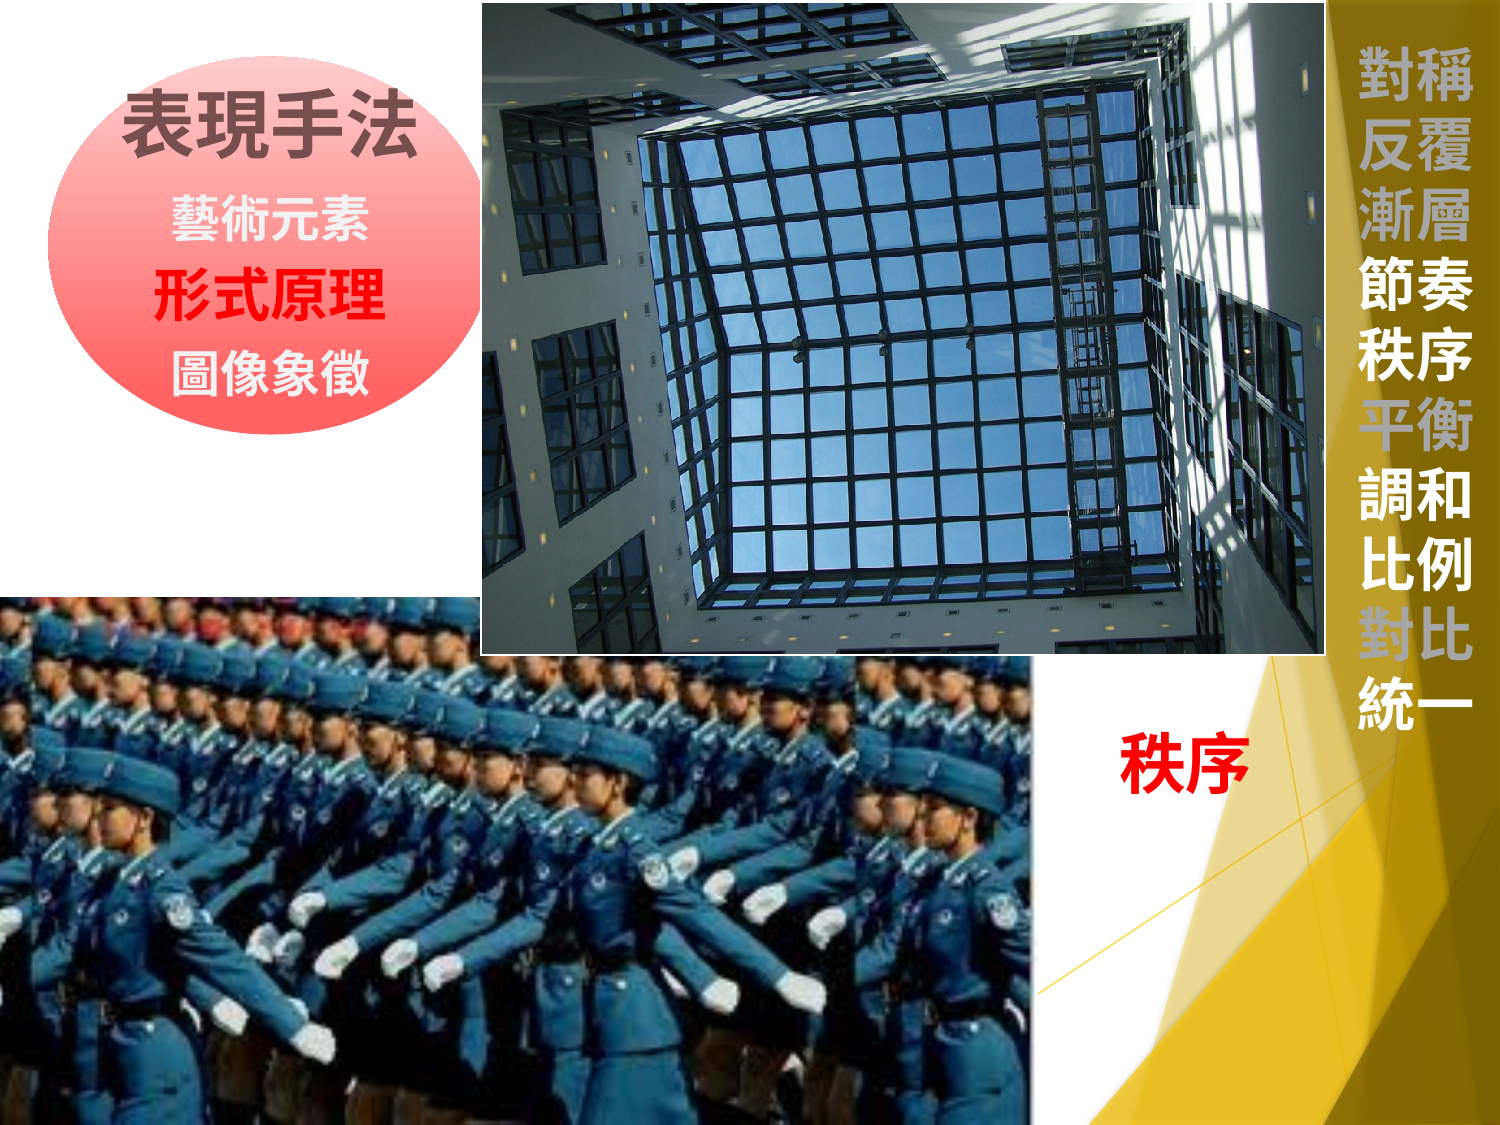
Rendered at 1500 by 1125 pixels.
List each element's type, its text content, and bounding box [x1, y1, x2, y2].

text_box 對稱反覆漸層節奏秩序 平衡調和比例對比統一 [1343, 30, 1500, 746]
text_box 表現手法 藝術元素 形式原理 圖像象徵 [48, 56, 475, 435]
text_box 秩序 [1104, 714, 1294, 810]
picture [0, 0, 1327, 1125]
